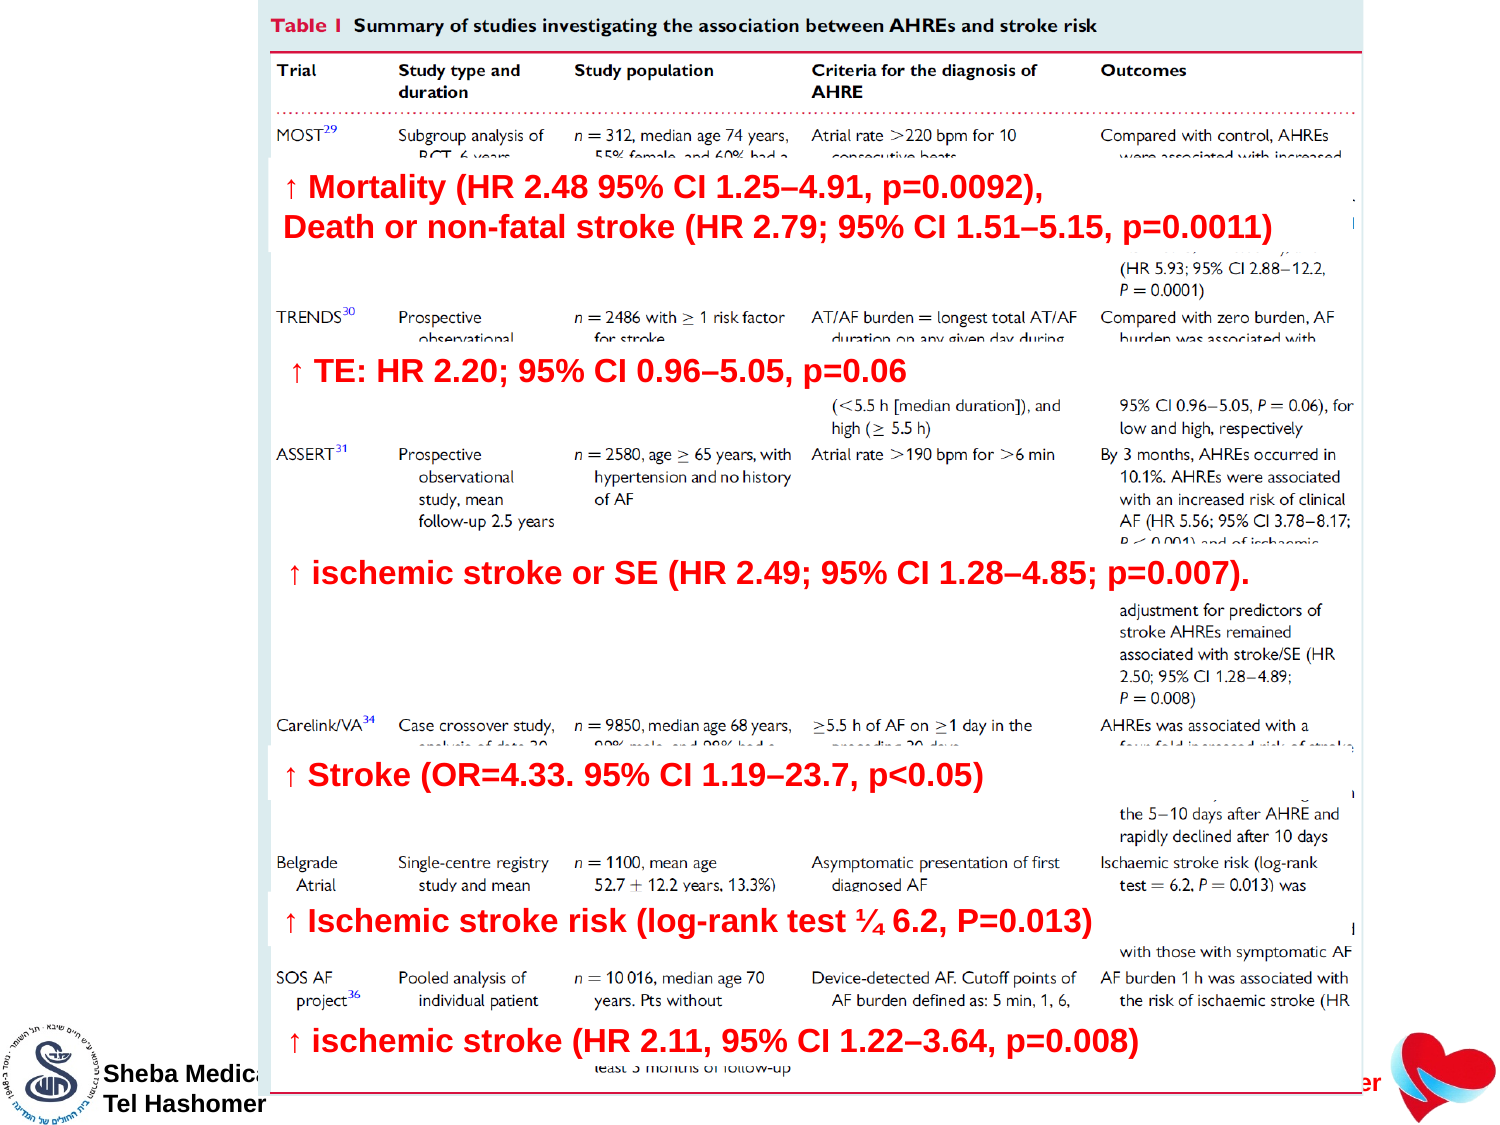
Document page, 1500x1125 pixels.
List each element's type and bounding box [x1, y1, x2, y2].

picture [1387, 1025, 1500, 1125]
picture [0, 1023, 100, 1125]
picture [257, 0, 1364, 1097]
